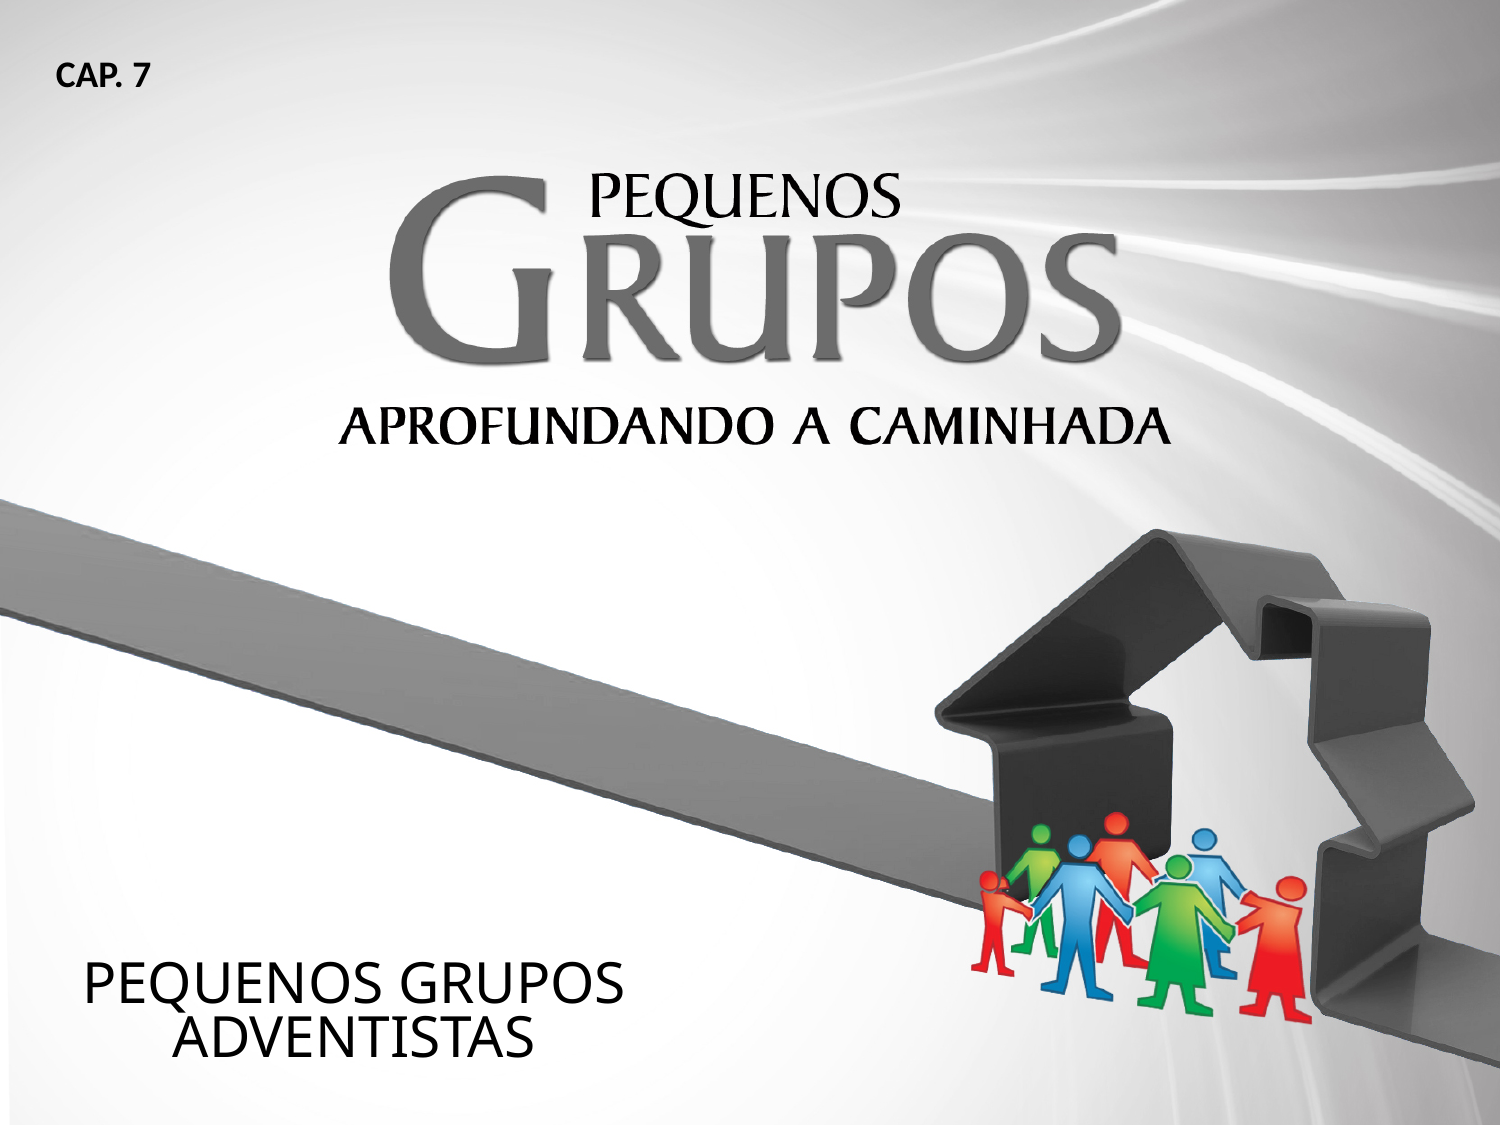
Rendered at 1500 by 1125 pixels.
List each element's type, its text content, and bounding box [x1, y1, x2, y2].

picture [0, 0, 1500, 1125]
text_box PEQUENOS GRUPOS ADVENTISTAS [29, 952, 680, 1125]
text_box CAP. 7 [41, 42, 313, 148]
